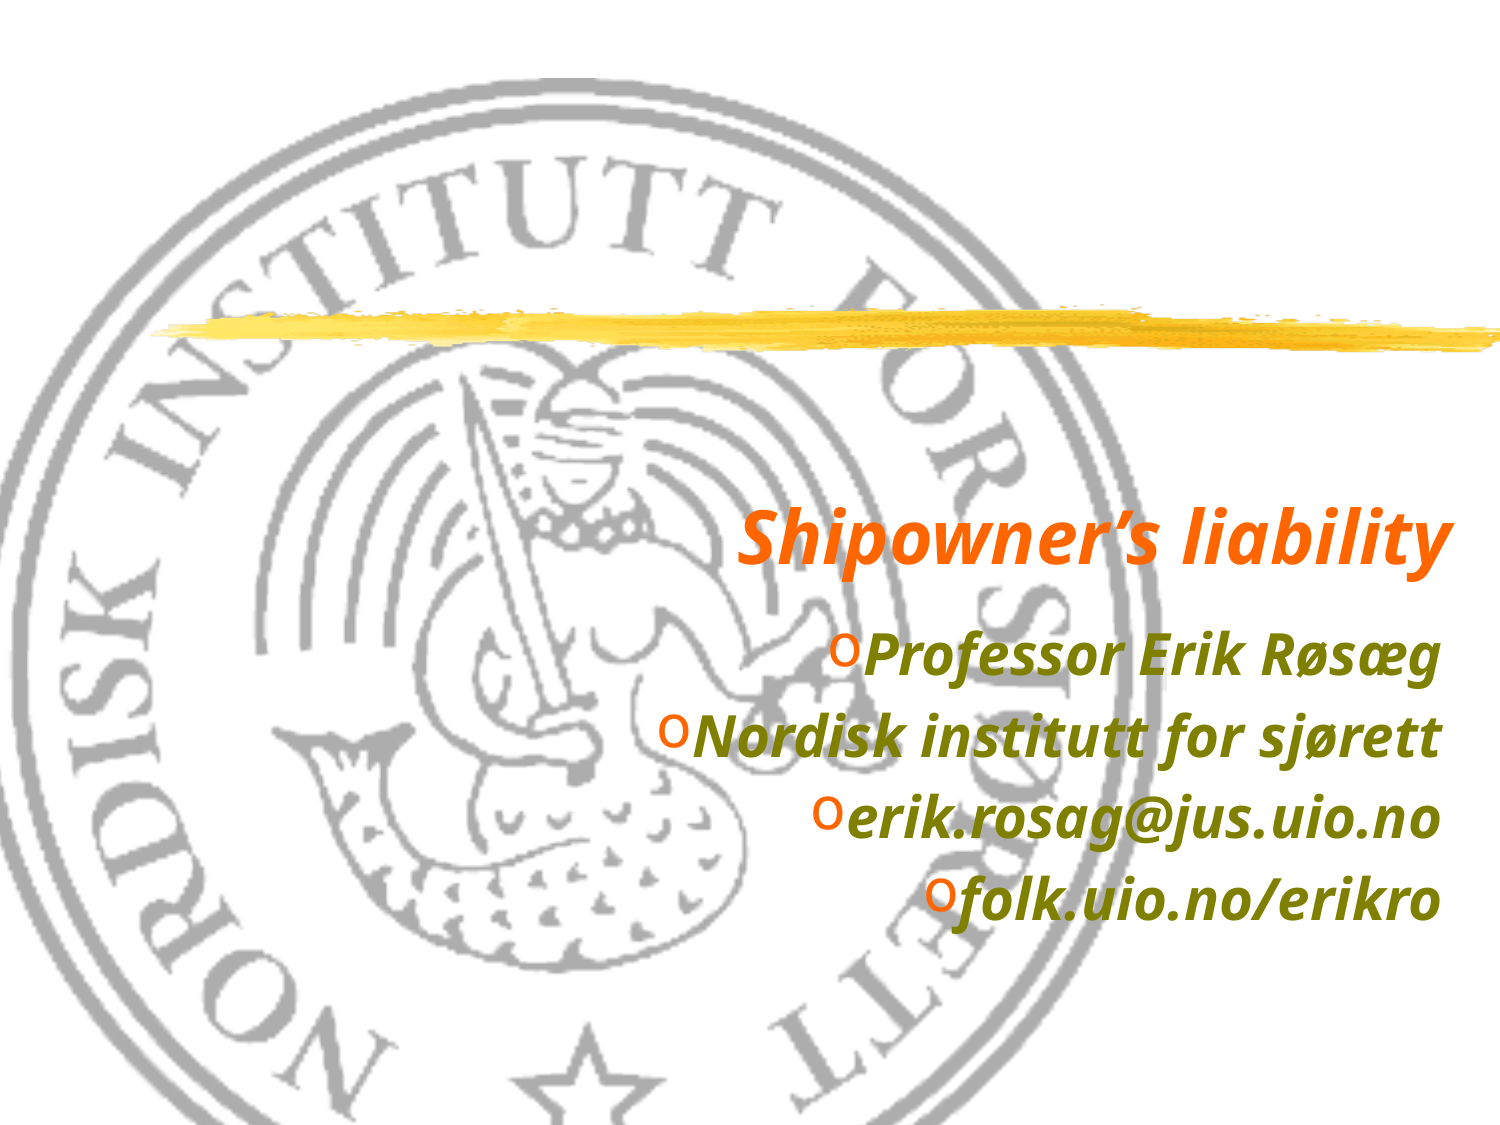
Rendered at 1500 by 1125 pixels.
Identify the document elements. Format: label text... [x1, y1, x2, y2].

subtitle Professor Erik Røsæg Nordisk institutt for sjørett erik.rosag@jus.uio.no folk.uio.no/erikro [407, 609, 1458, 1083]
title Shipowner’s liability [199, 399, 1467, 588]
picture [150, 299, 1500, 363]
